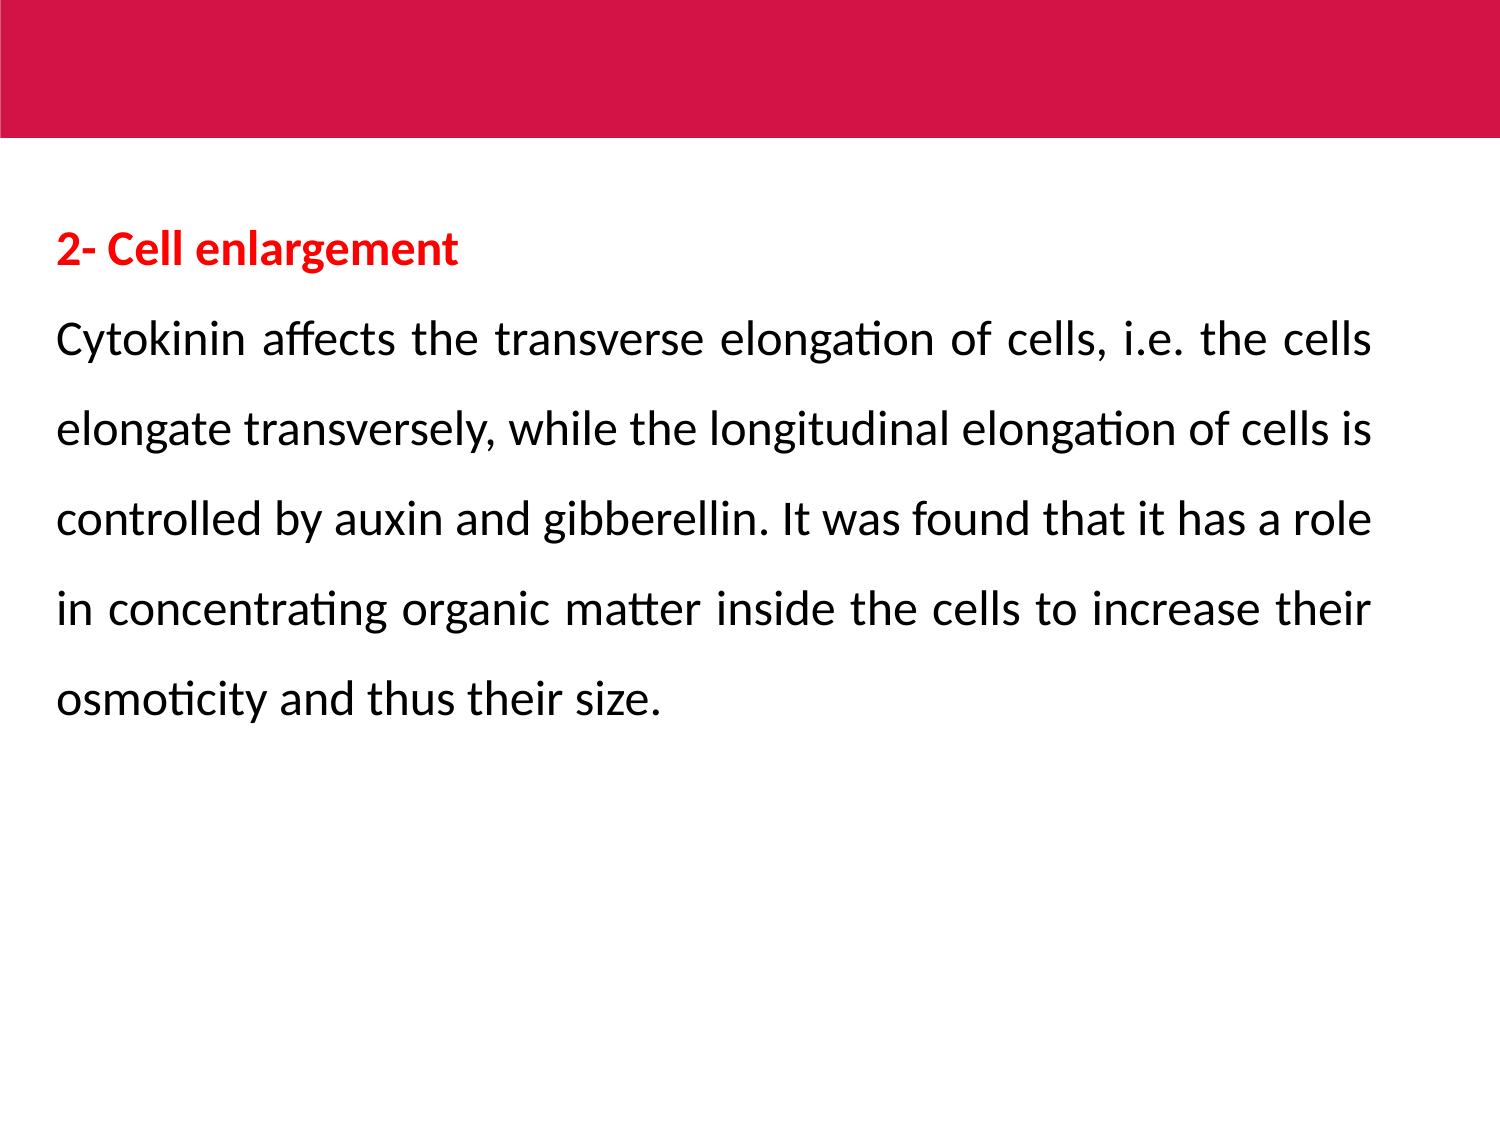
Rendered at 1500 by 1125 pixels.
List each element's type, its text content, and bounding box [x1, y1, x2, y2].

text_box 2- Cell enlargement Cytokinin affects the transverse elongation of cells, i.e. the cells elongate transversely, while the longitudinal elongation of cells is controlled by auxin and gibberellin. It was found that it has a role in concentrating organic matter inside the cells to increase their osmoticity and thus their size. [41, 138, 1388, 824]
picture [0, 0, 1500, 138]
